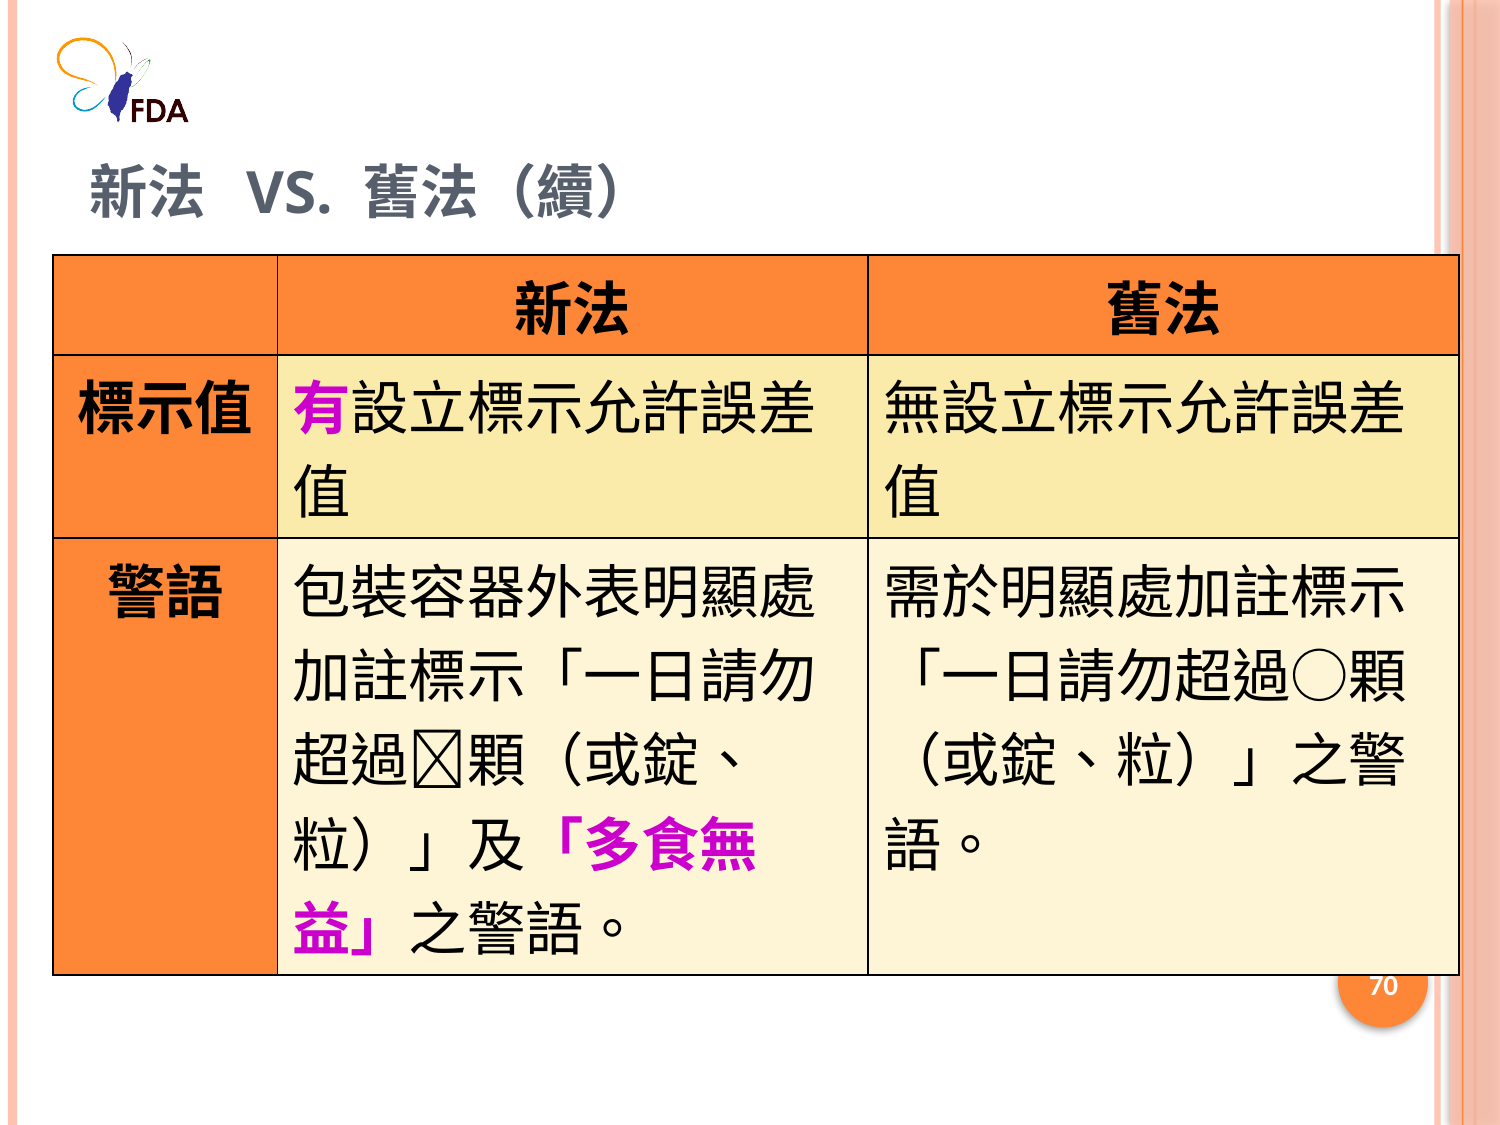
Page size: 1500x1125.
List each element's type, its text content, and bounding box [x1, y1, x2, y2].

slide_number 70 [1074, 1024, 1425, 1103]
table_cell 標示值 [54, 356, 277, 537]
table_header 新法 [278, 256, 867, 354]
table_header 舊法 [869, 256, 1458, 354]
table_cell 有設立標示允許誤差值 [278, 356, 867, 537]
slide_number 70 [1333, 940, 1434, 1027]
table_header [54, 256, 277, 354]
table_cell 無設立標示允許誤差值 [869, 356, 1458, 537]
title 新法 vs. 舊法（續） [75, 45, 1300, 233]
table_cell 警語 [54, 539, 277, 974]
table_cell 包裝容器外表明顯處加註標示「一日請勿超過顆（或錠、粒）」及「多食無益」之警語。 [278, 539, 867, 974]
table_cell 需於明顯處加註標示「一日請勿超過○顆（或錠、粒）」之警語。 [869, 539, 1458, 974]
picture [39, 18, 206, 140]
